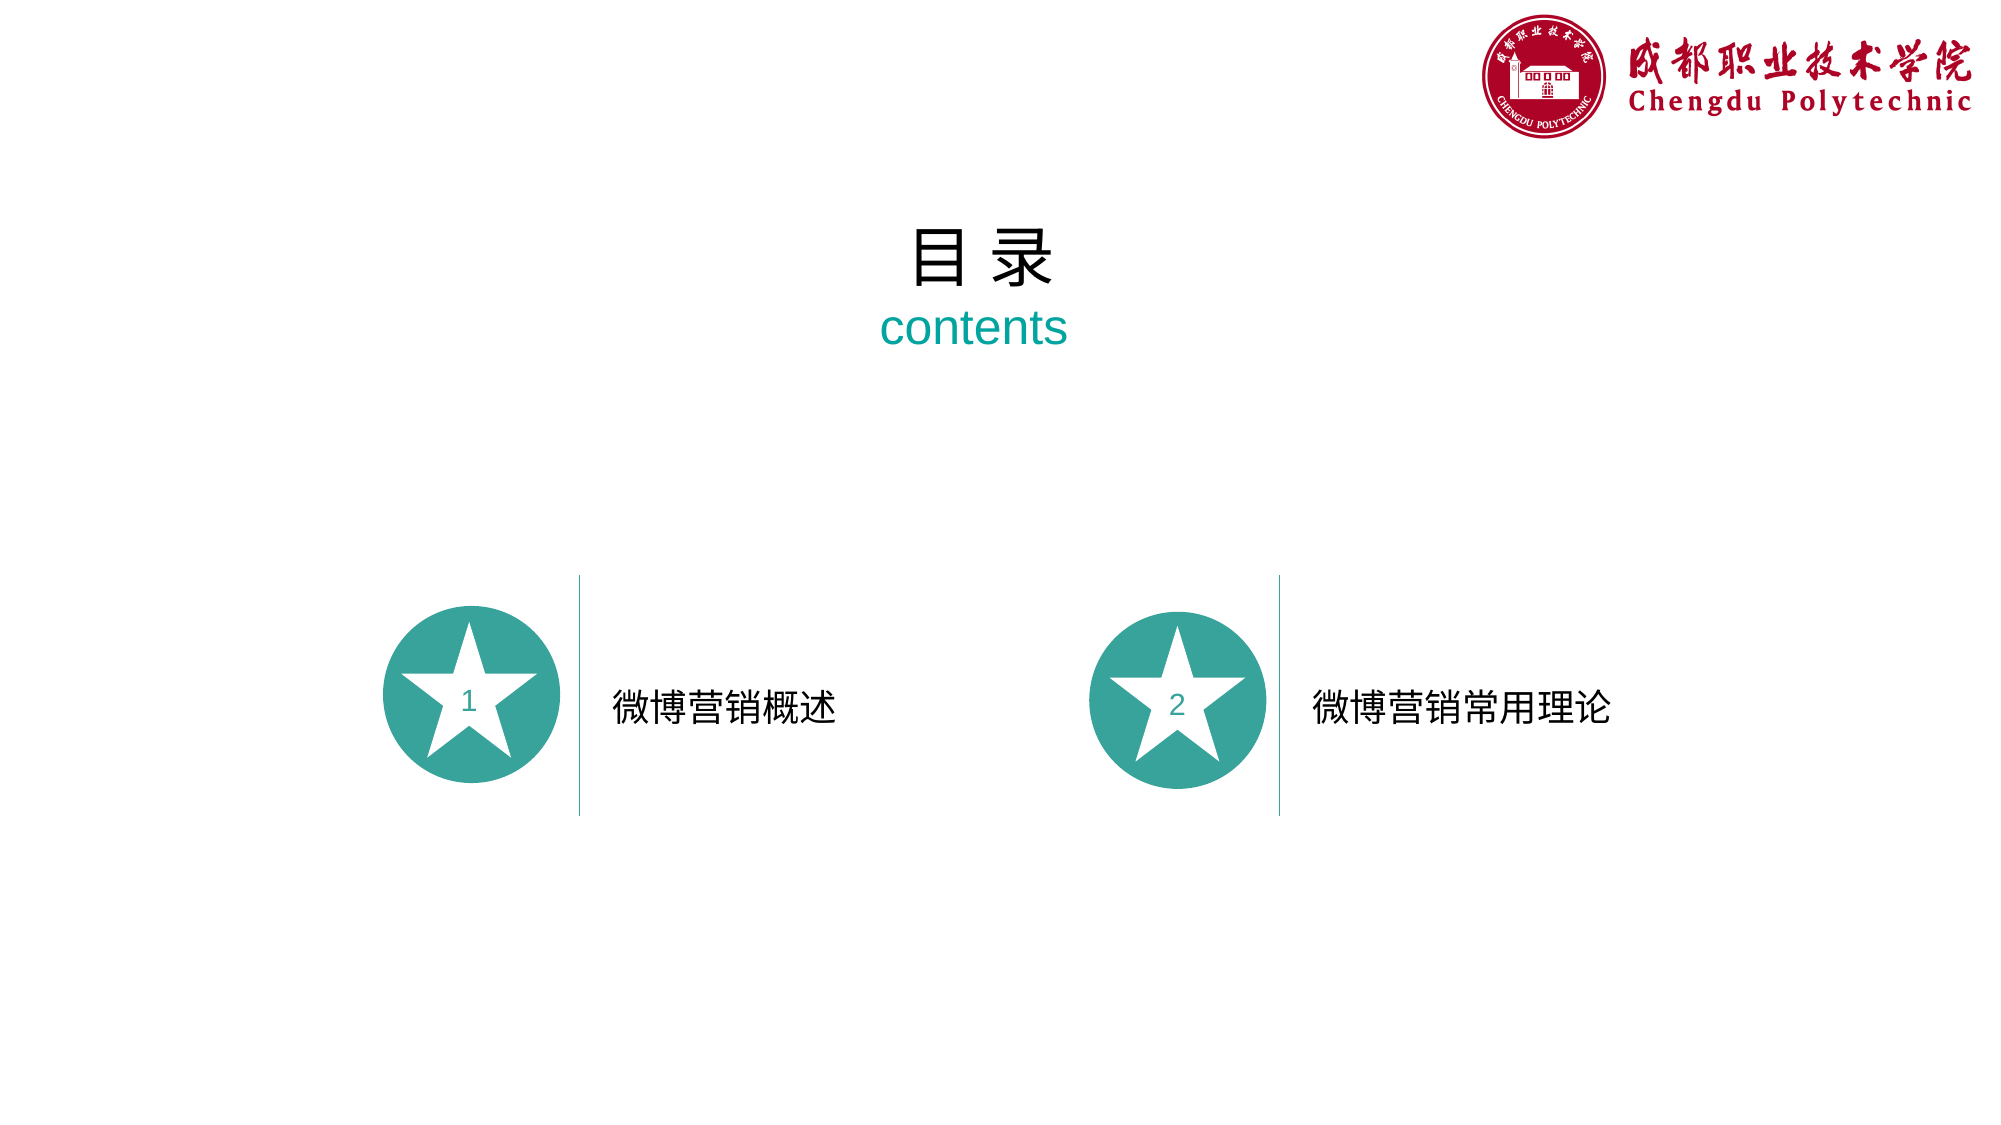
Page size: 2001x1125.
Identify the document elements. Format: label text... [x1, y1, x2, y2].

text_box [382, 575, 855, 816]
picture [1481, 0, 1973, 148]
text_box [1089, 575, 1637, 816]
text_box 目 录 contents [600, 150, 1362, 419]
